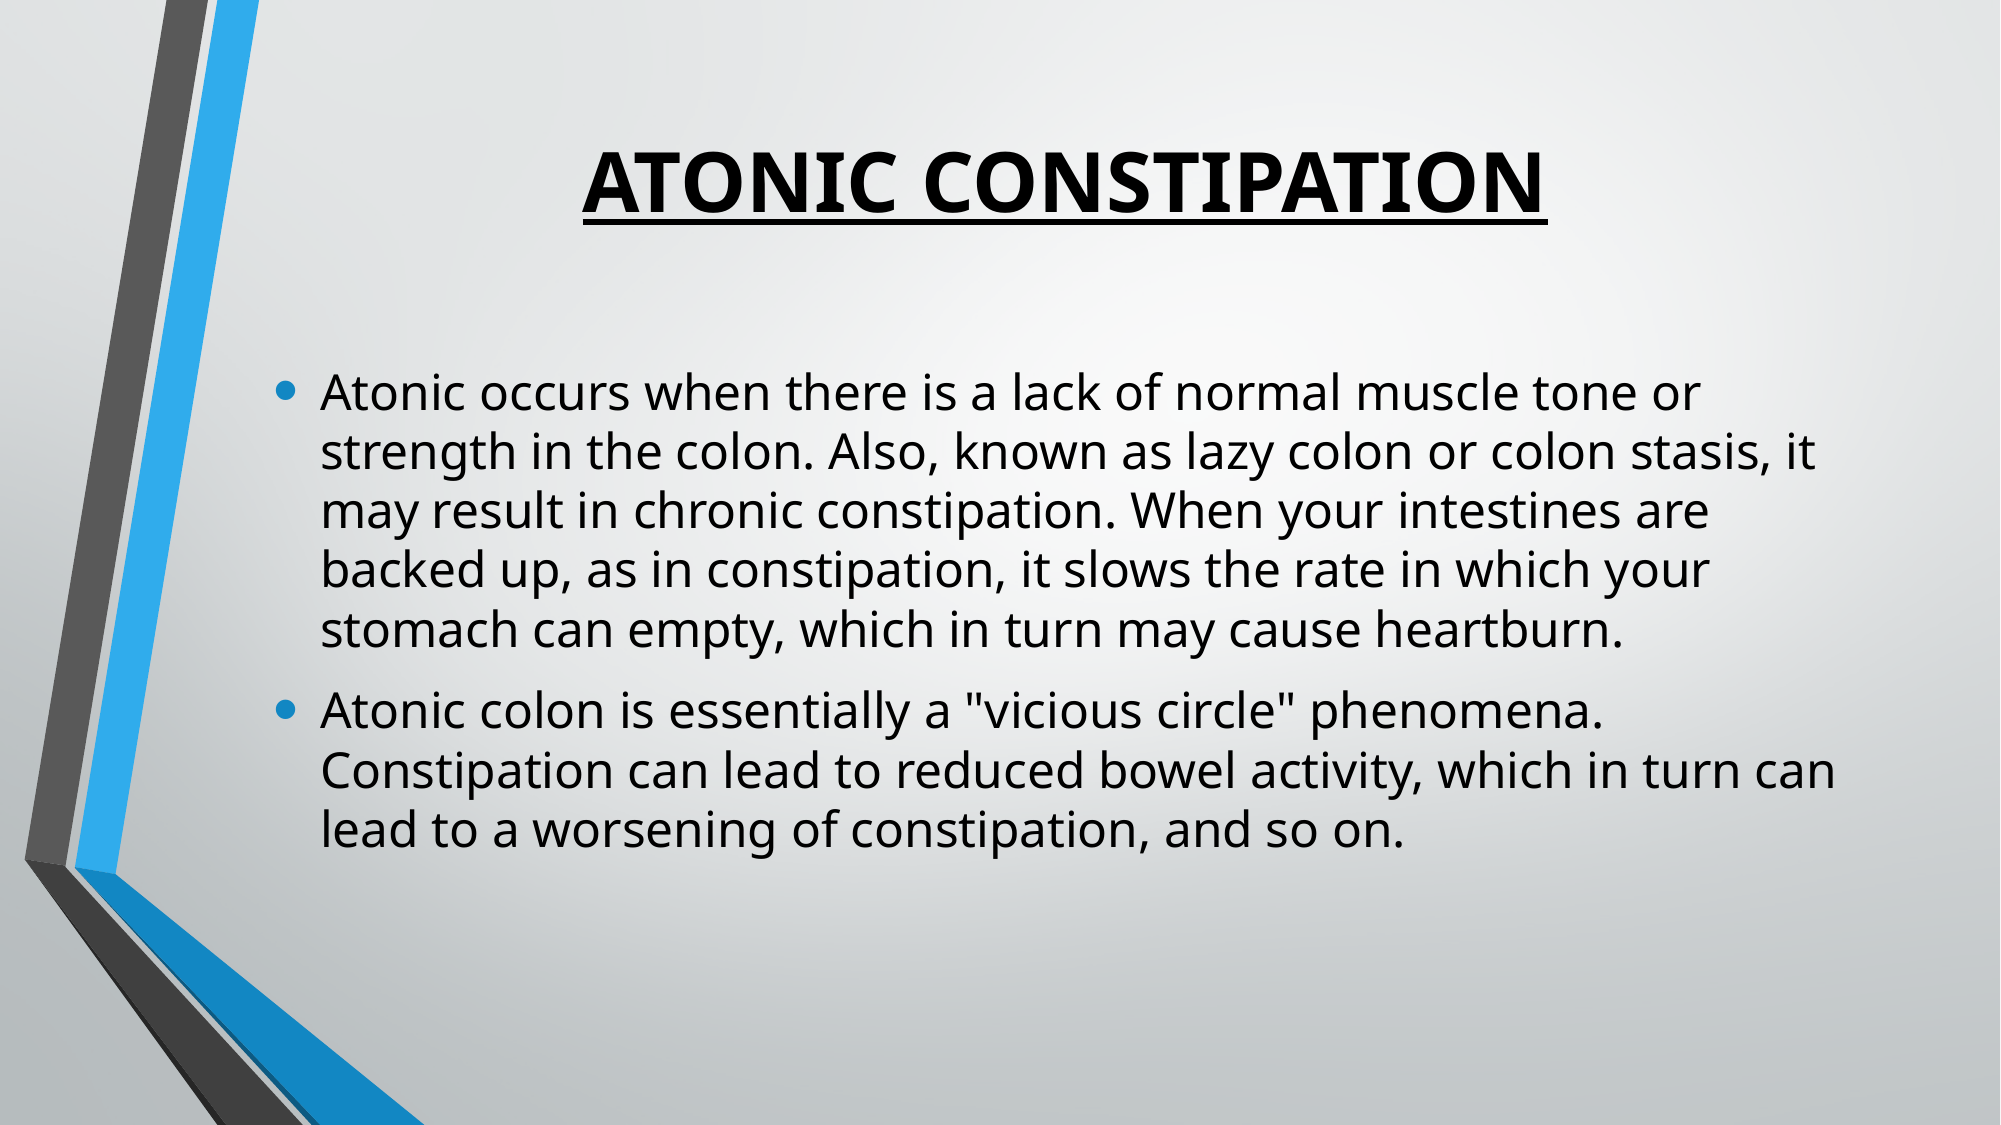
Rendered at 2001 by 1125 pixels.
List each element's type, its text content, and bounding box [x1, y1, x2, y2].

title ATONIC CONSTIPATION [243, 35, 1887, 323]
list Atonic occurs when there is a lack of normal muscle tone or strength in the colon. Also, known as lazy colon or colon stasis, it may result in chronic constipation. When your intestines are backed up, as in constipation, it slows the rate in which your stomach can empty, which in turn may cause heartburn. Atonic colon is essentially a "vicious circle" phenomena. Constipation can lead to reduced bowel activity, which in turn can lead to a worsening of constipation, and so on. [258, 352, 1903, 866]
